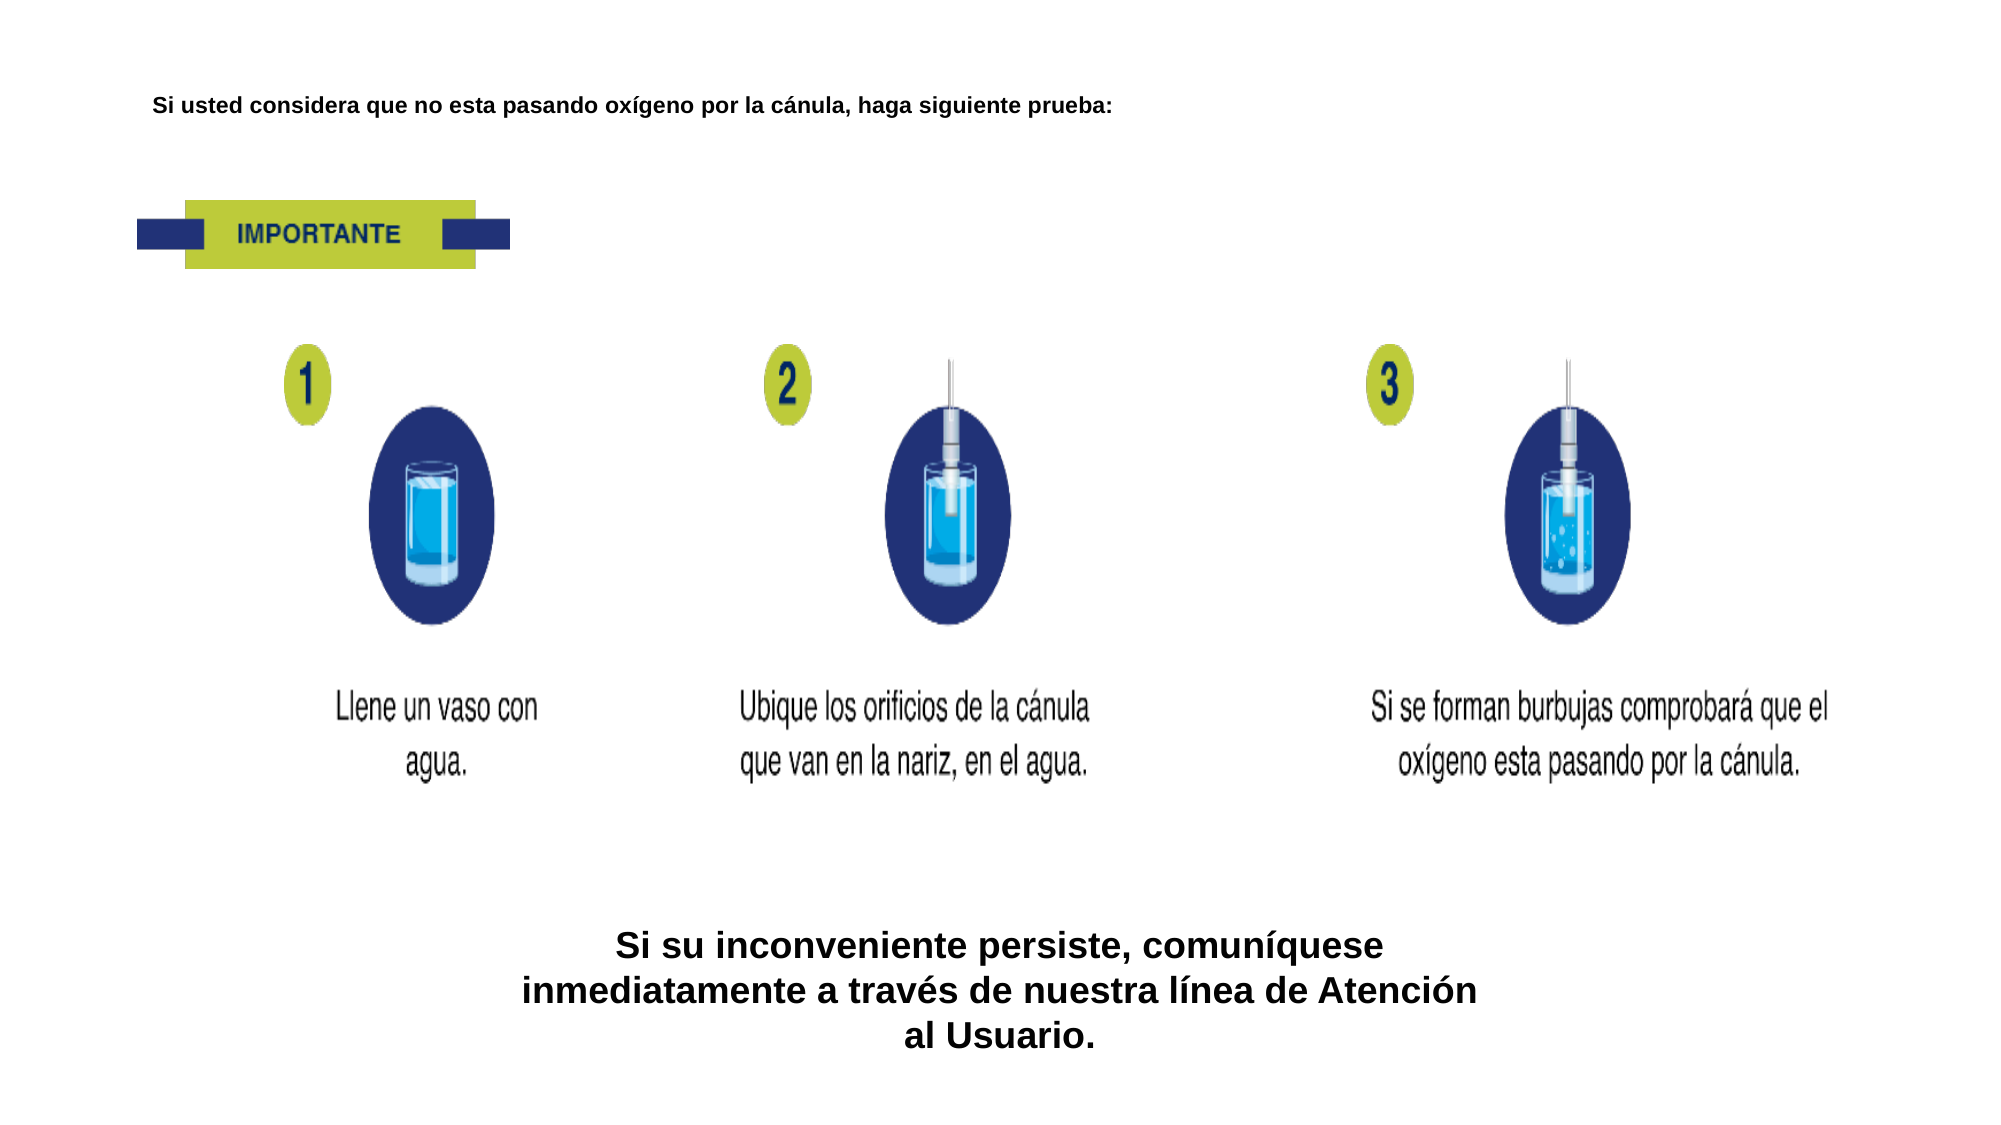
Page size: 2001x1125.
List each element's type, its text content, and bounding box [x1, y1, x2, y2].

title Si usted considera que no esta pasando oxígeno por la cánula, haga siguiente prueba: [137, 59, 1863, 180]
picture [284, 344, 1834, 788]
text_box Si su inconveniente persiste, comuníquese inmediatamente a través de nuestra línea de Atención al Usuario. [500, 913, 1500, 1064]
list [137, 200, 510, 269]
